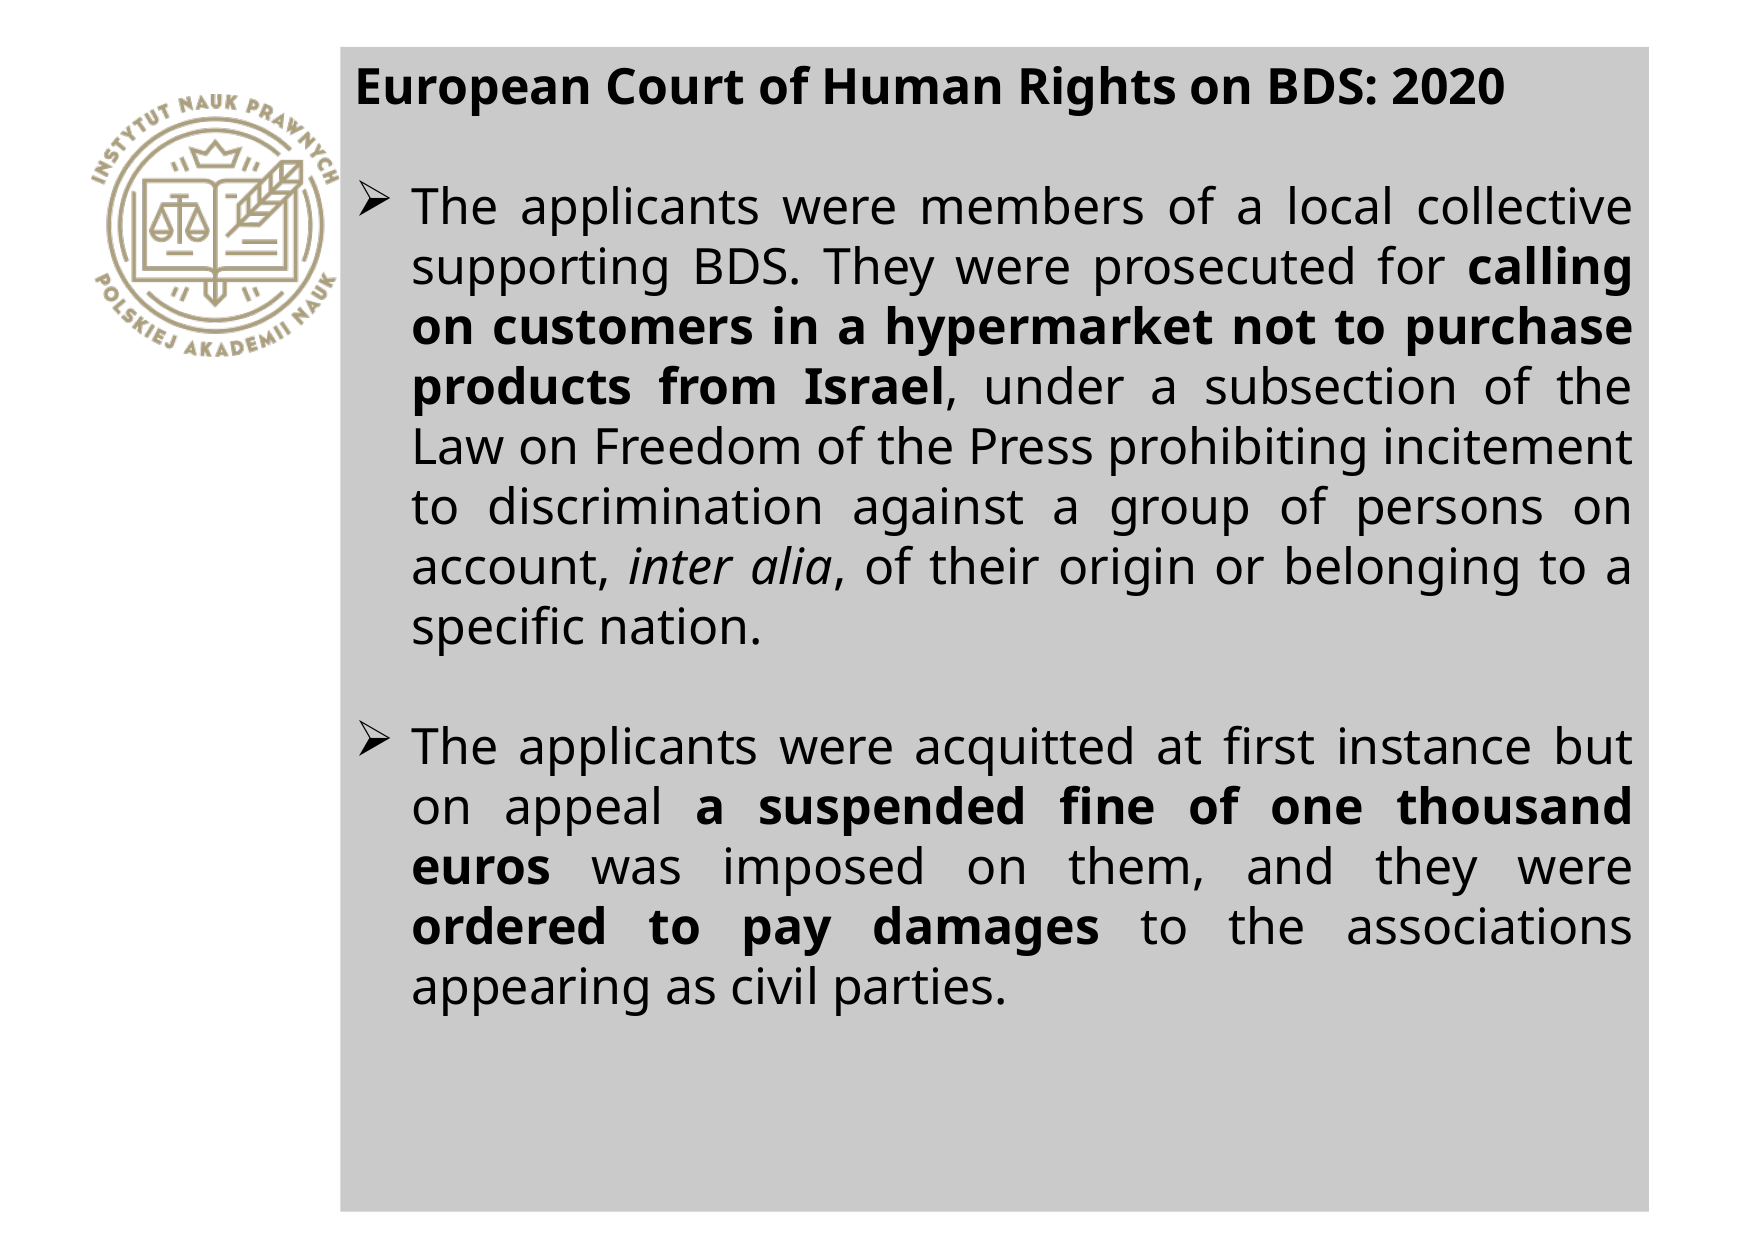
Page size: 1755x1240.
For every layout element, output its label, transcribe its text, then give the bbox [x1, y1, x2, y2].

list European Court of Human Rights on BDS: 2020 The applicants were members of a local collective supporting BDS. They were prosecuted for calling on customers in a hypermarket not to purchase products from Israel, under a subsection of the Law on Freedom of the Press prohibiting incitement to discrimination against a group of persons on account, inter alia, of their origin or belonging to a specific nation. The applicants were acquitted at first instance but on appeal a suspended fine of one thousand euros was imposed on them, and they were ordered to pay damages to the associations appearing as civil parties. [340, 46, 1649, 1212]
picture [91, 94, 340, 357]
